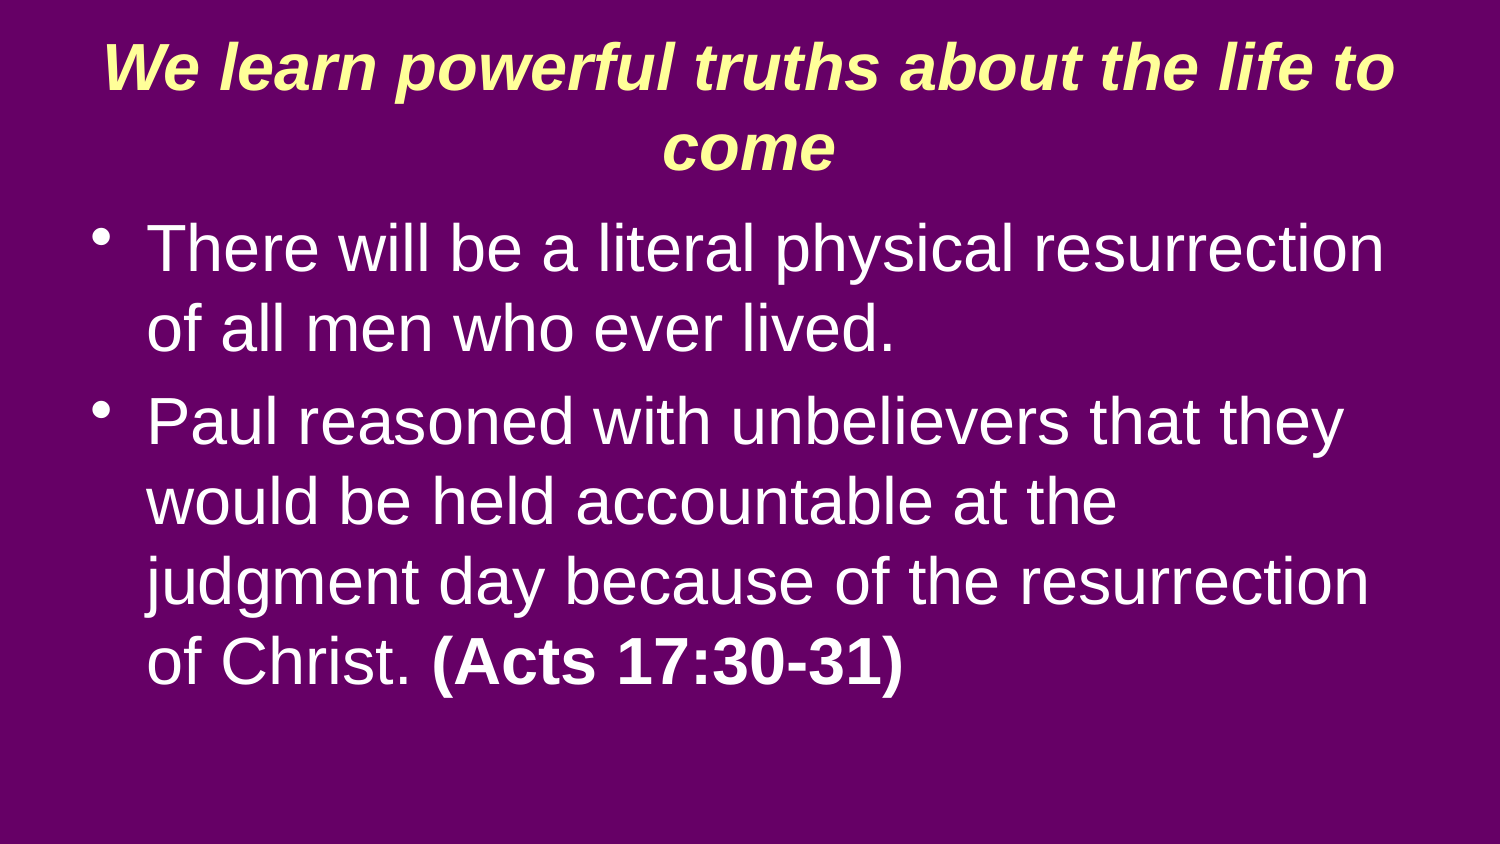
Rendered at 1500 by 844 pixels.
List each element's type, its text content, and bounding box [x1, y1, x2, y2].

title We learn powerful truths about the life to come [75, 33, 1425, 175]
list There will be a literal physical resurrection of all men who ever lived. Paul reasoned with unbelievers that they would be held accountable at the judgment day because of the resurrection of Christ. (Acts 17:30-31) [75, 196, 1425, 754]
